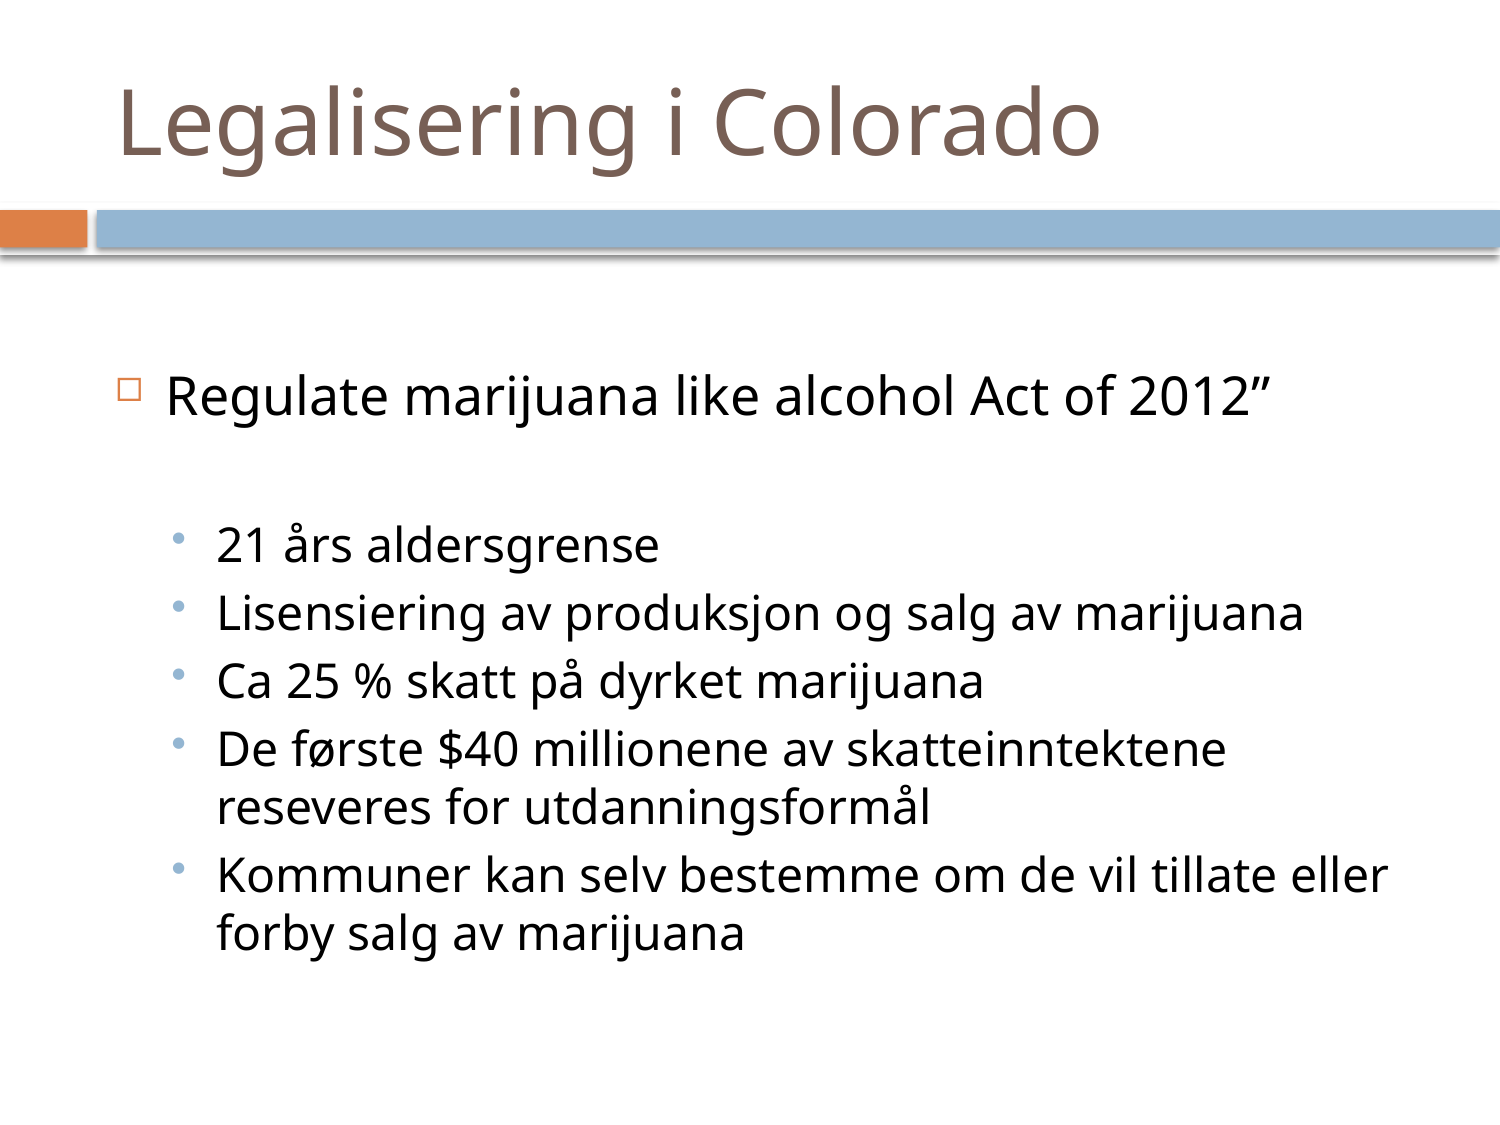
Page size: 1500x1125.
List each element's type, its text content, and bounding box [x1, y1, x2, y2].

list Regulate marijuana like alcohol Act of 2012” 21 års aldersgrense Lisensiering av produksjon og salg av marijuana Ca 25 % skatt på dyrket marijuana De første $40 millionene av skatteinntektene reseveres for utdanningsformål Kommuner kan selv bestemme om de vil tillate eller forby salg av marijuana [100, 354, 1438, 970]
title Legalisering i Colorado [100, 37, 1438, 200]
